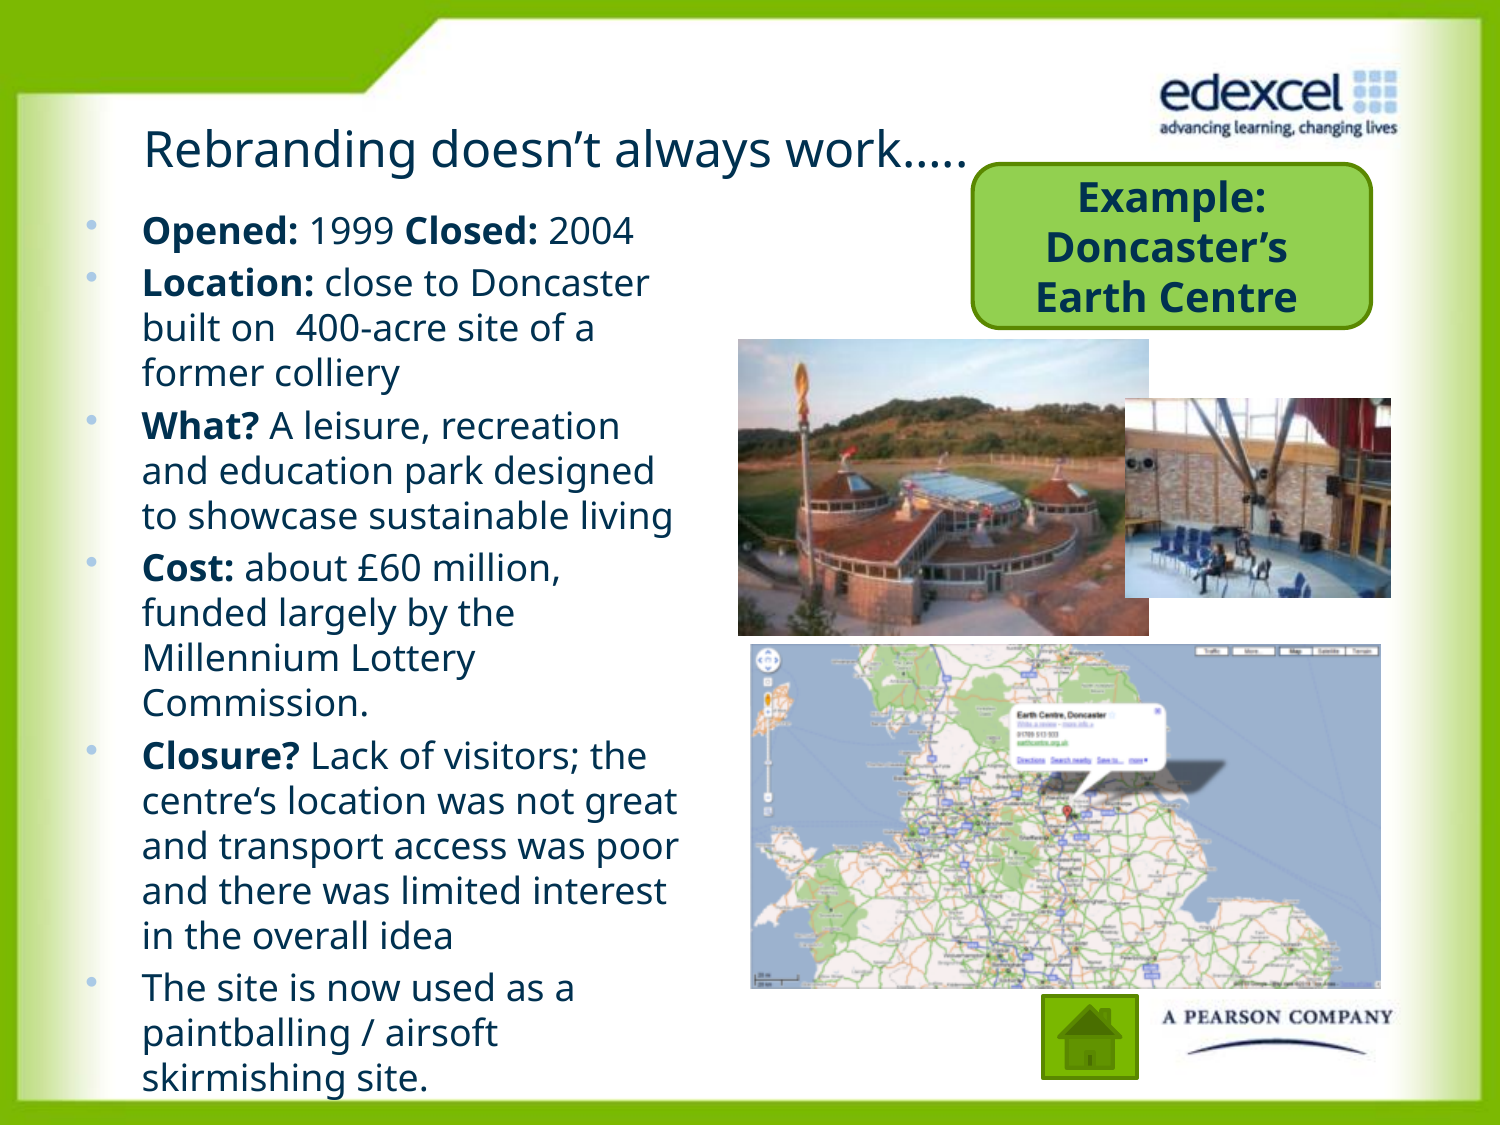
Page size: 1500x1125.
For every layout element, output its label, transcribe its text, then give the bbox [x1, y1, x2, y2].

picture [0, 0, 1500, 1125]
list Opened: 1999 Closed: 2004 Location: close to Doncaster built on 400-acre site of a former colliery What? A leisure, recreation and education park designed to showcase sustainable living Cost: about £60 million, funded largely by the Millennium Lottery Commission. Closure? Lack of visitors; the centre‘s location was not great and transport access was poor and there was limited interest in the overall idea The site is now used as a paintballing / airsoft skirmishing site. [70, 198, 711, 1067]
text_box Example: Doncaster’s Earth Centre [970, 161, 1374, 331]
title Rebranding doesn’t always work….. [128, 116, 1259, 236]
text_box [1041, 996, 1139, 1080]
